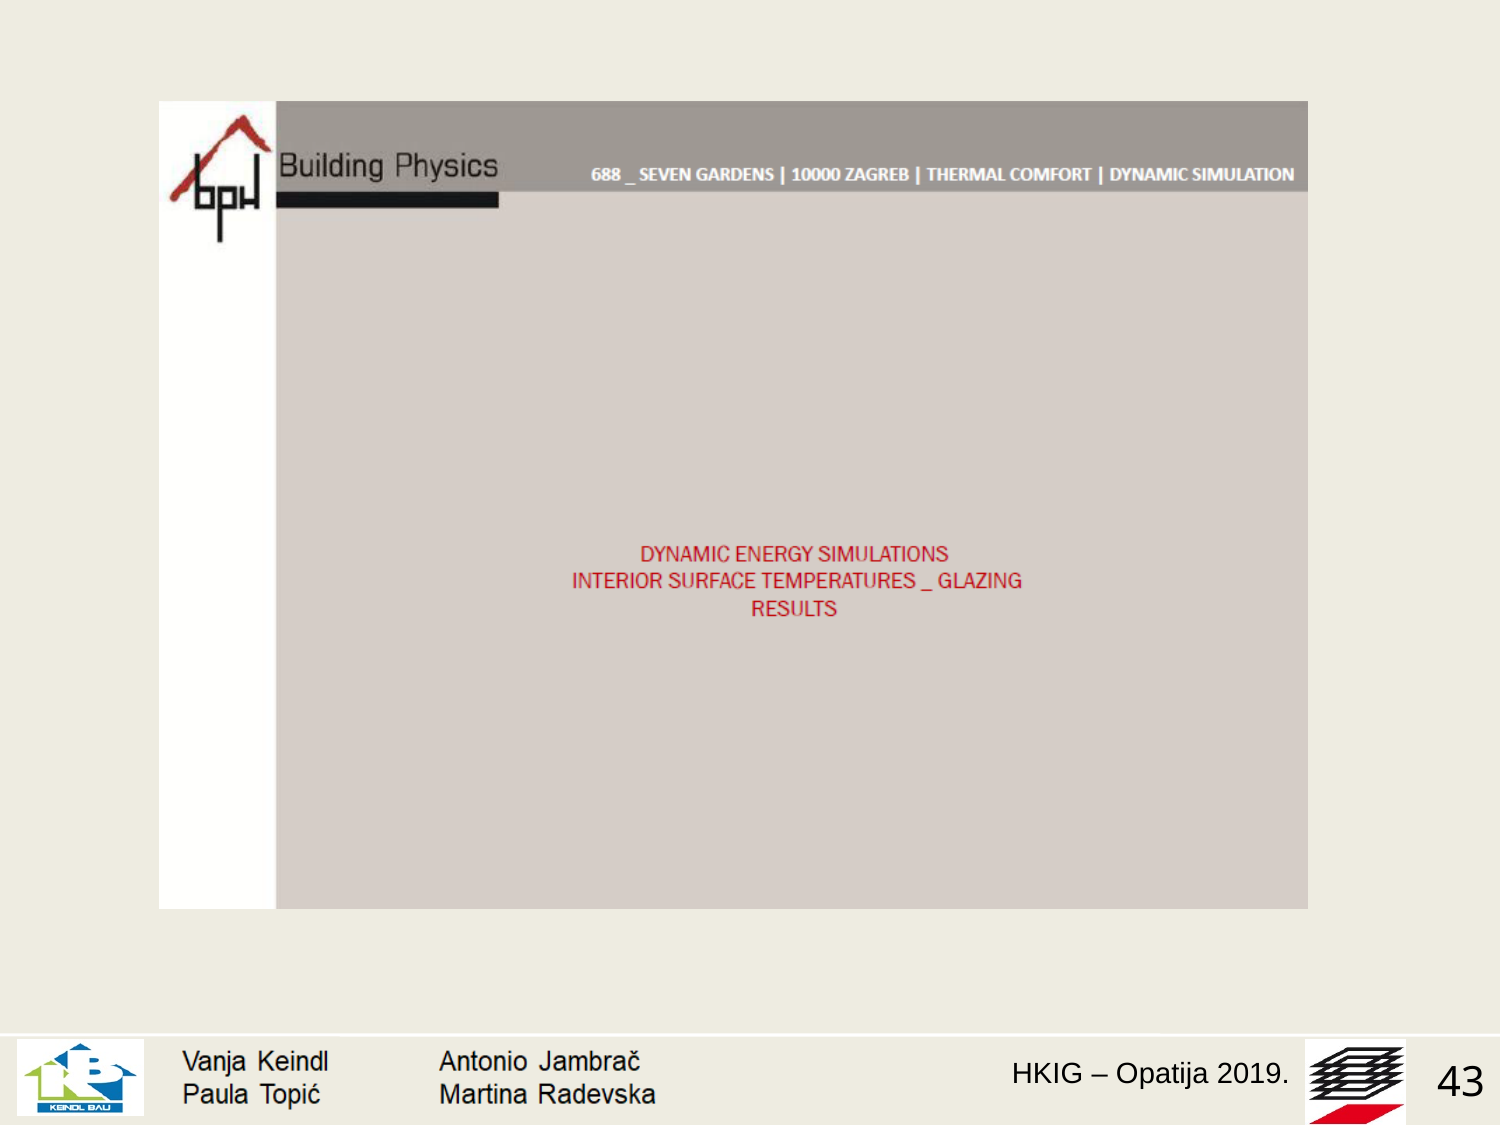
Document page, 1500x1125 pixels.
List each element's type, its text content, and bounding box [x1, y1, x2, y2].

picture [159, 1039, 668, 1119]
picture [159, 101, 1309, 910]
picture [17, 1039, 144, 1116]
picture [1305, 1039, 1406, 1125]
slide_number 43 [1316, 1046, 1500, 1125]
